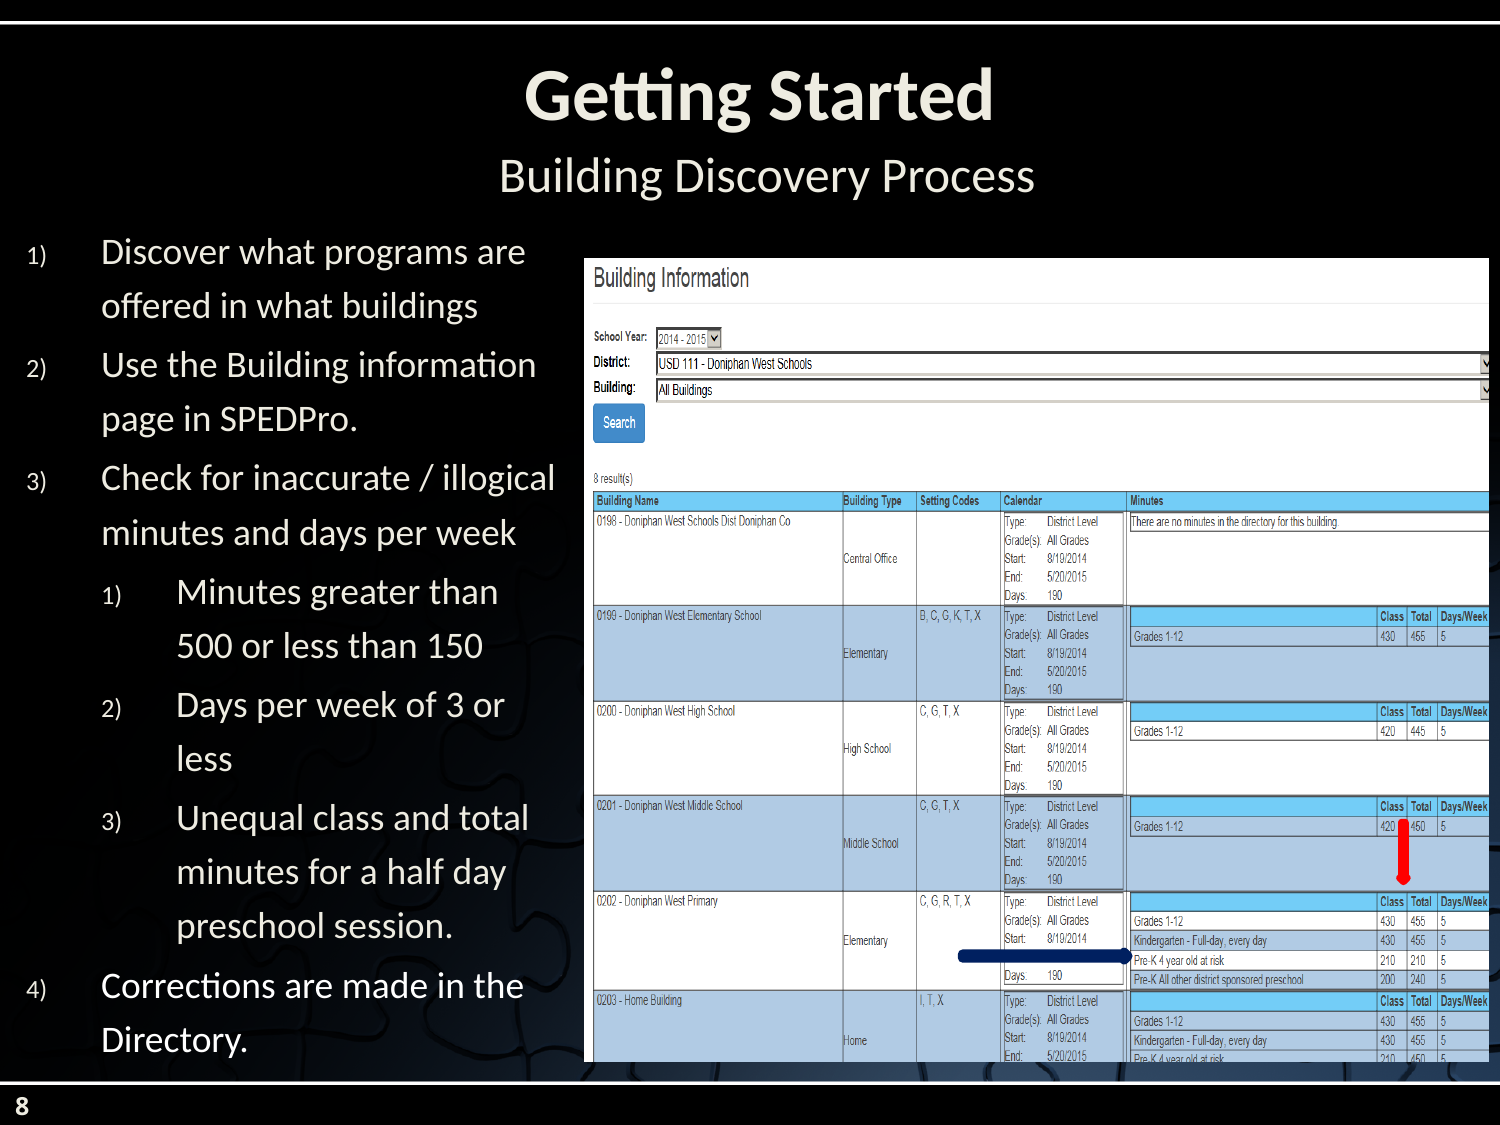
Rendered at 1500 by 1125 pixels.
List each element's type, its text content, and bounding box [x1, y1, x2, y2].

text_box Discover what programs are offered in what buildings Use the Building information page in SPEDPro. Check for inaccurate / illogical minutes and days per week Minutes greater than 500 or less than 150 Days per week of 3 or less Unequal class and total minutes for a half day preschool session. Corrections are made in the Directory. [11, 210, 573, 1051]
list Building Discovery Process [90, 134, 1445, 211]
picture [0, 0, 1500, 1125]
title Getting Started [85, 37, 1436, 143]
slide_number 8 [0, 1082, 350, 1125]
